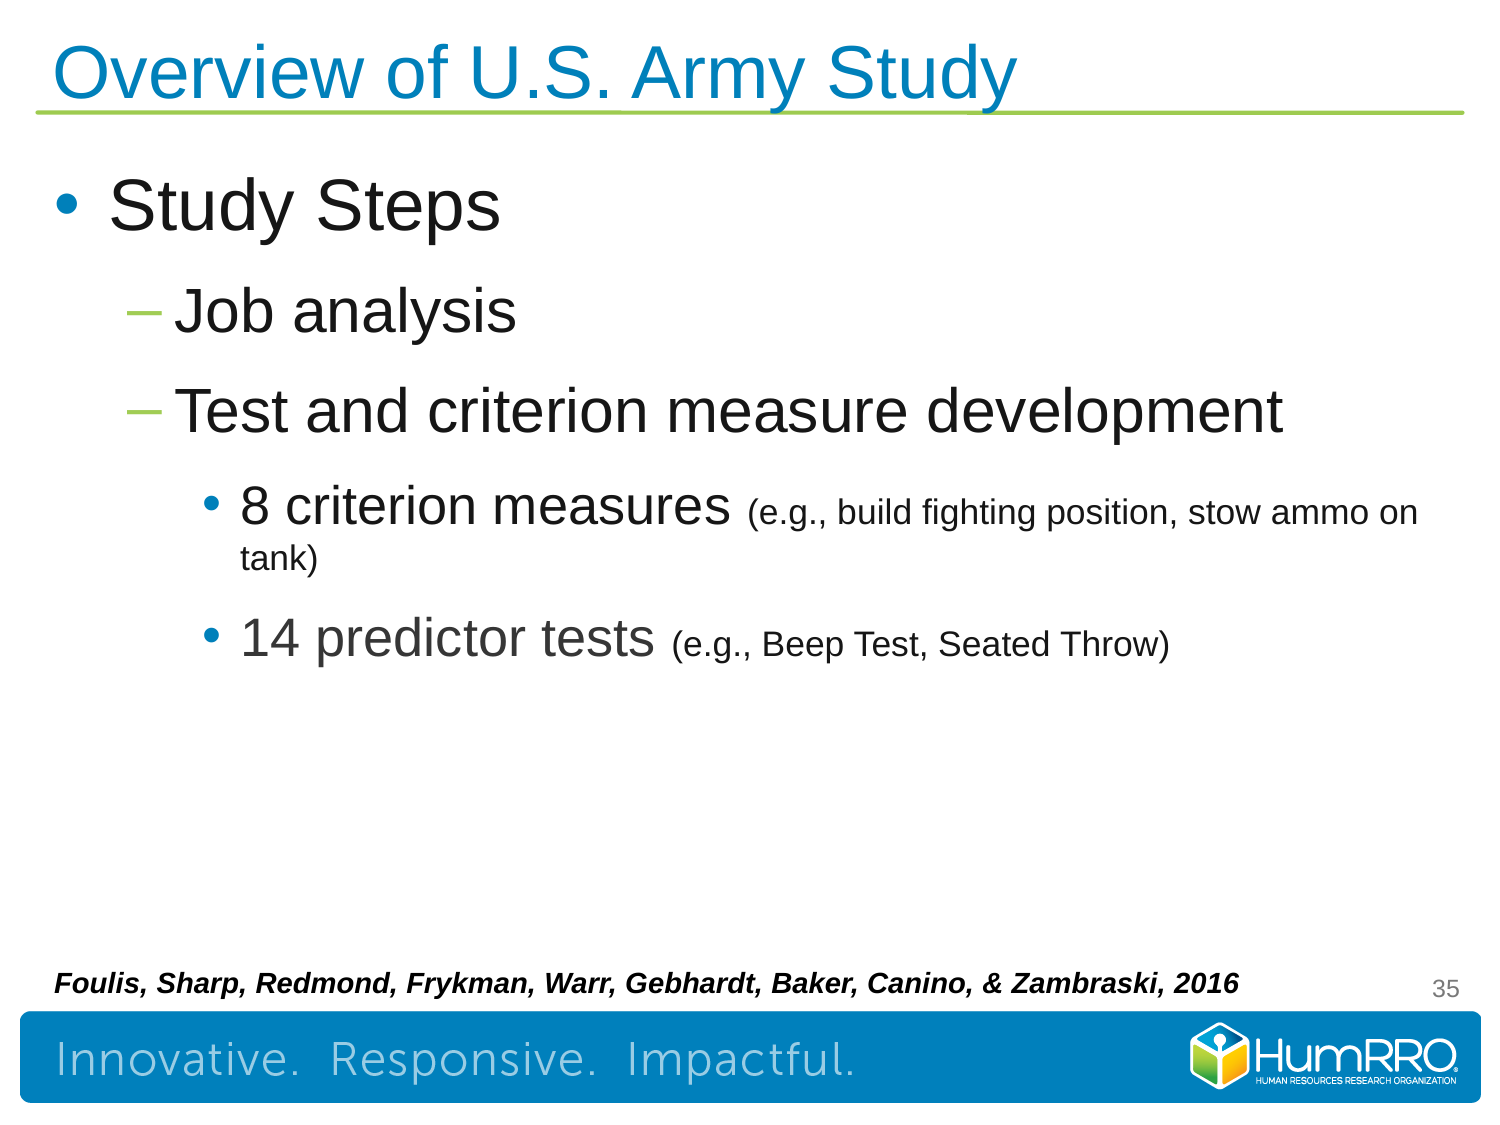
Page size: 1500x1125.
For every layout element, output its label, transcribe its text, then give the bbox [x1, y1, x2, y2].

picture [0, 0, 1500, 1123]
title Overview of U.S. Army Study [37, 12, 1425, 125]
slide_number 35 [1125, 957, 1475, 1018]
text_box Foulis, Sharp, Redmond, Frykman, Warr, Gebhardt, Baker, Canino, & Zambraski, 2016 [39, 957, 1327, 1008]
list Study Steps Job analysis Test and criterion measure development 8 criterion measures (e.g., build fighting position, stow ammo on tank) 14 predictor tests (e.g., Beep Test, Seated Throw) [37, 149, 1475, 893]
